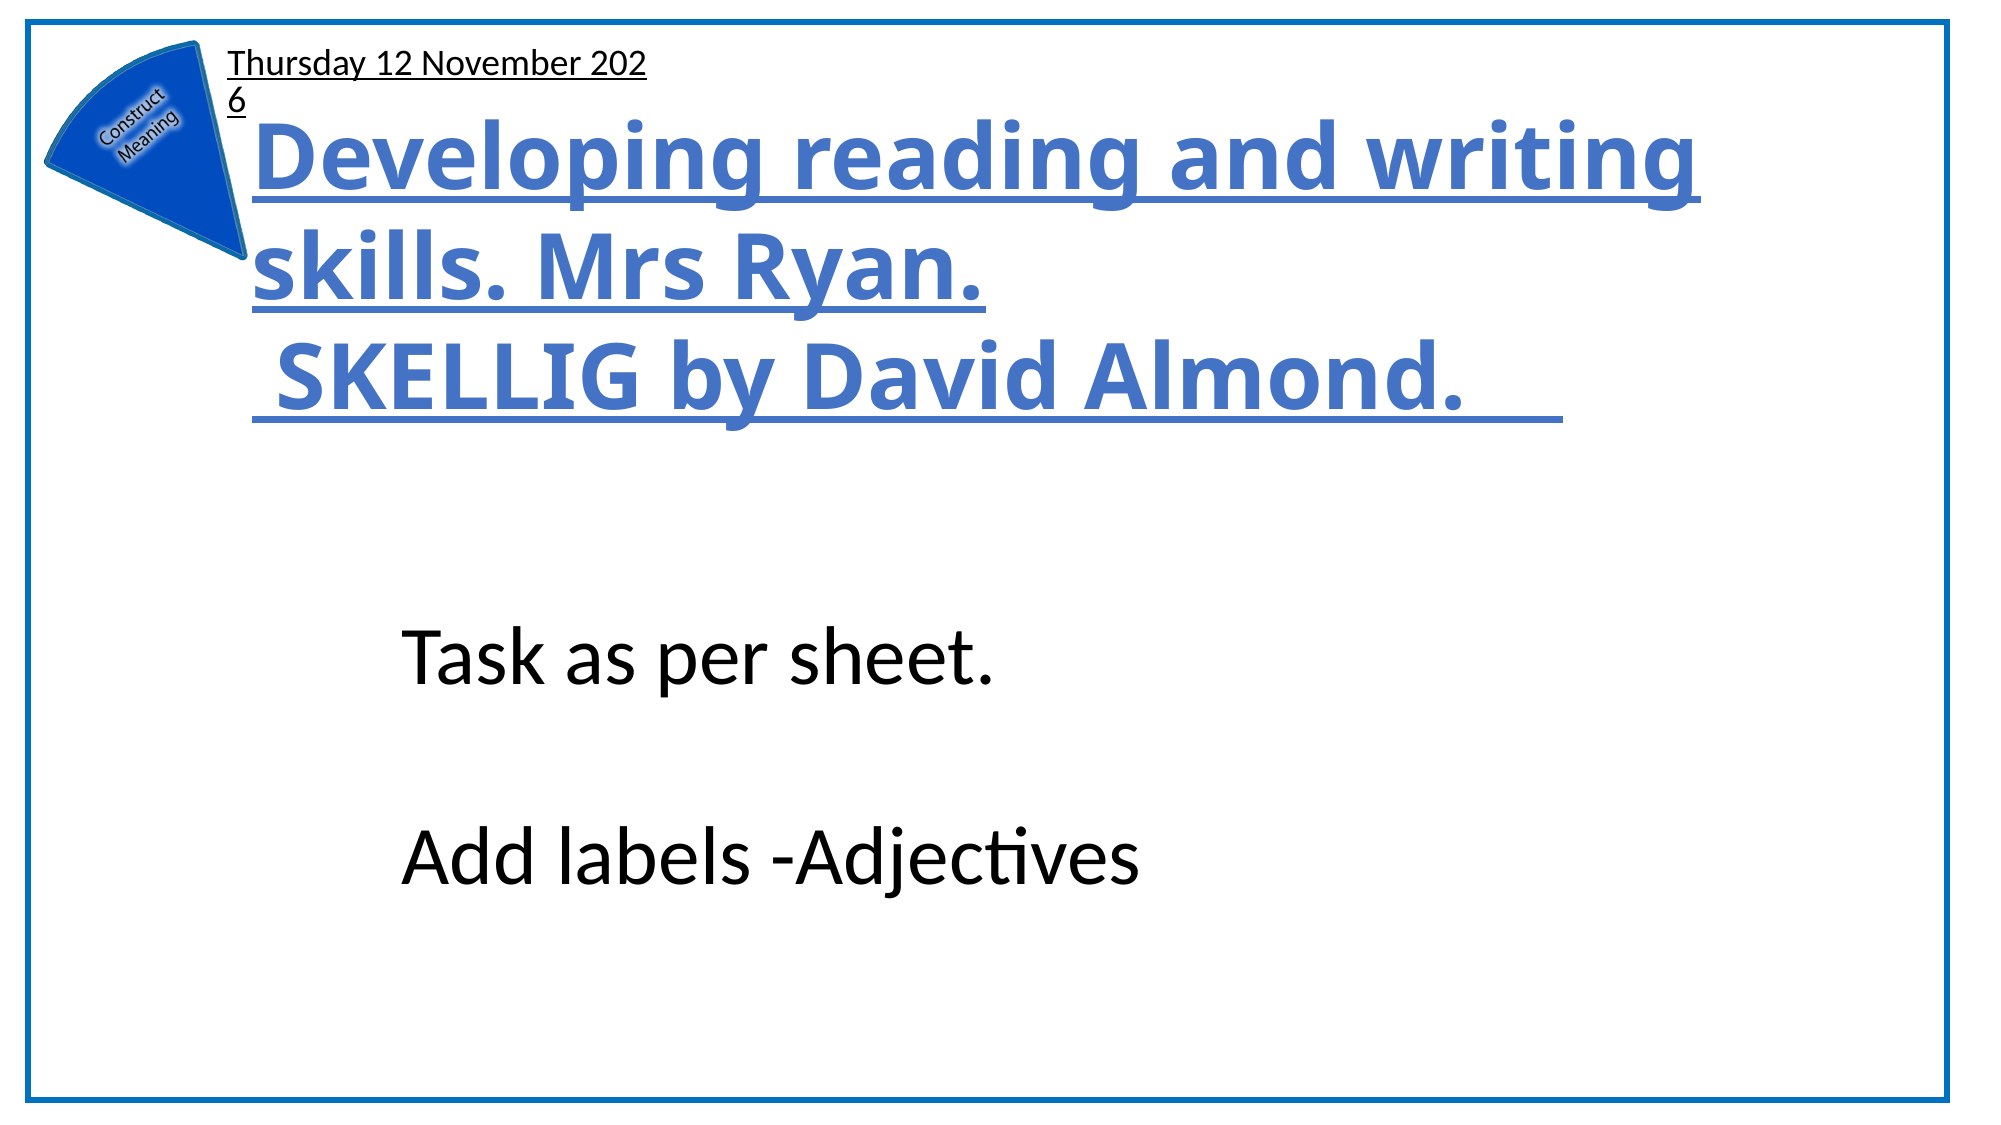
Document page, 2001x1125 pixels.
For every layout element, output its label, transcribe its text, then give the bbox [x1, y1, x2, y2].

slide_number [212, 30, 663, 91]
picture [2, 0, 237, 344]
text_box Developing reading and writing skills. Mrs Ryan. SKELLIG by David Almond. [237, 90, 1928, 435]
text_box Task as per sheet. Add labels -Adjectives [386, 593, 1158, 909]
